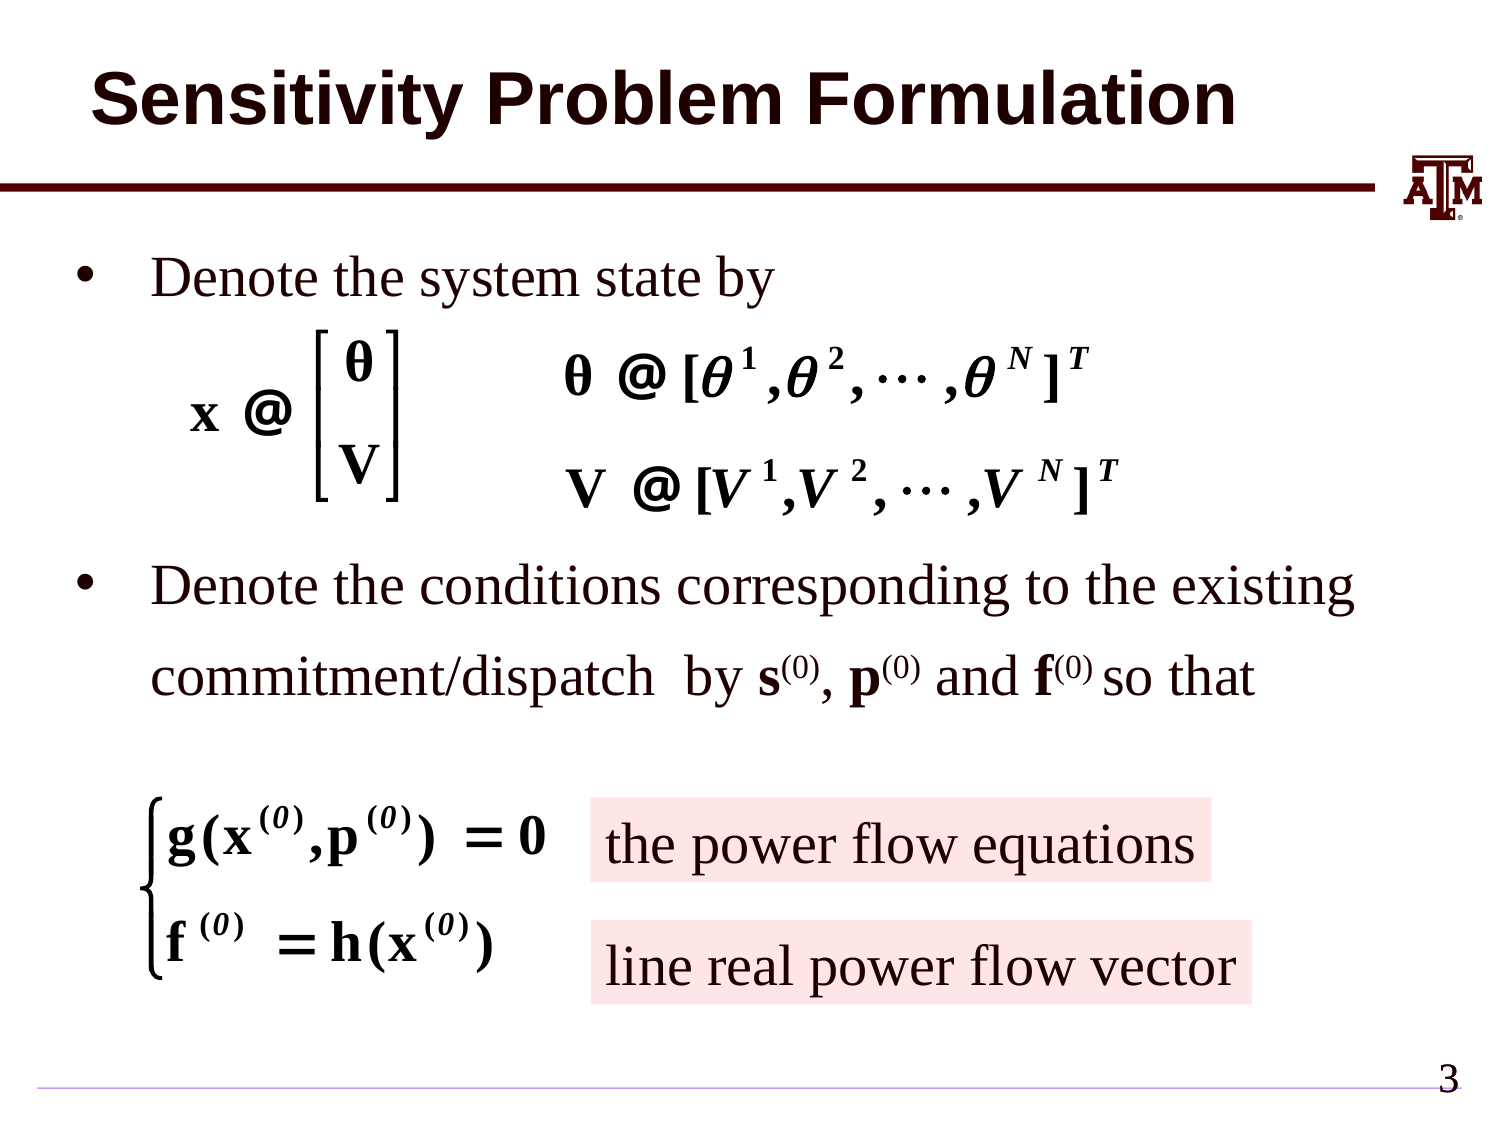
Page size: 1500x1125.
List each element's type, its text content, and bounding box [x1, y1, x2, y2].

text_box line real power flow vector [590, 919, 1252, 1005]
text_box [133, 792, 551, 984]
list Denote the system state by Denote the conditions corresponding to the existing commitment/dispatch by s(0), p(0) and f(0) so that [59, 209, 1500, 1125]
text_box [562, 449, 1126, 526]
text_box 2 [1162, 1037, 1475, 1113]
text_box the power flow equations [590, 797, 1212, 882]
picture [1392, 137, 1493, 209]
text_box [187, 324, 413, 507]
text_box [562, 337, 1097, 415]
title Sensitivity Problem Formulation [74, 12, 1388, 188]
